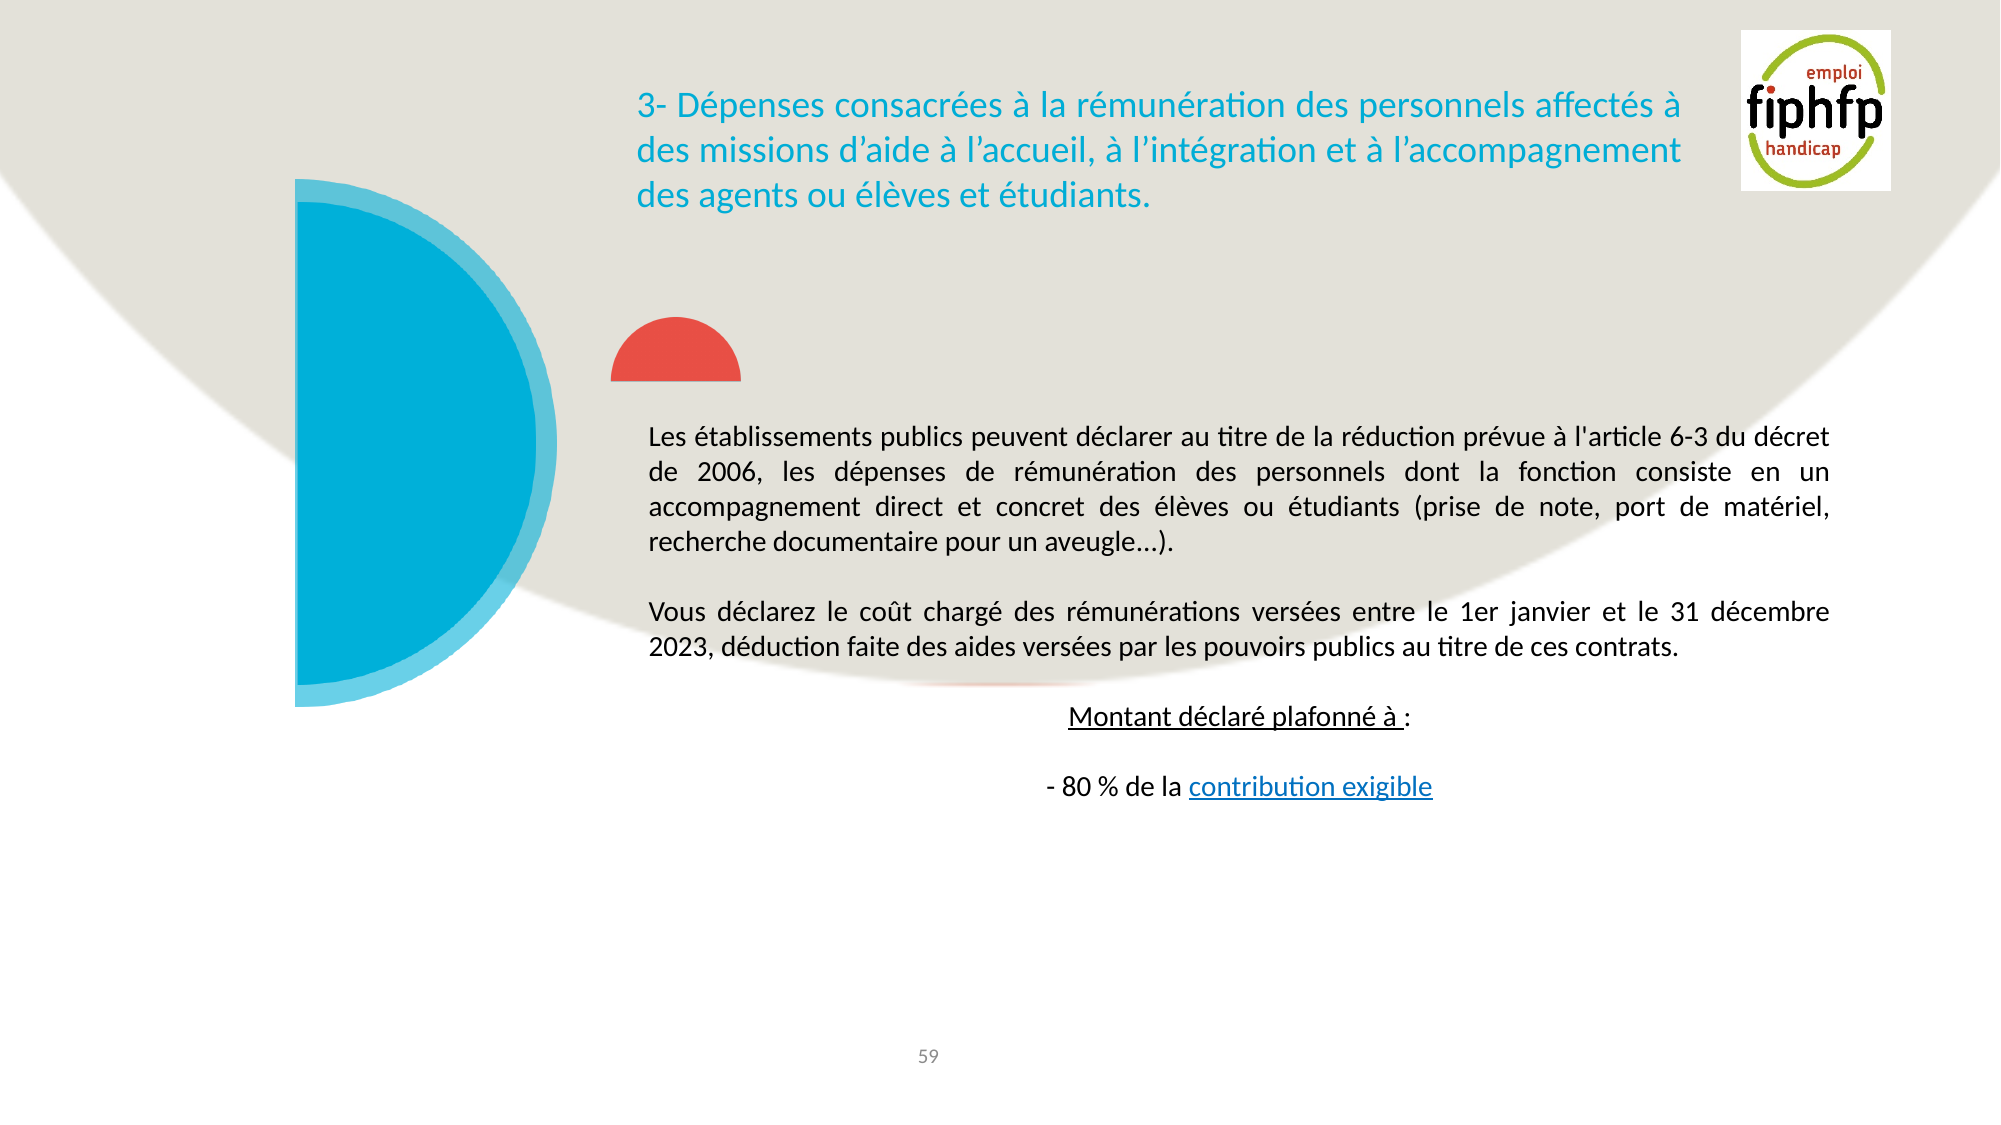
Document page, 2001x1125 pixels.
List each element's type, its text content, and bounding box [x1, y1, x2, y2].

slide_number 59 [503, 1025, 954, 1086]
picture [0, 0, 2001, 720]
text_box Les établissements publics peuvent déclarer au titre de la réduction prévue à l'article 6-3 du décret de 2006, les dépenses de rémunération des personnels dont la fonction consiste en un accompagnement direct et concret des élèves ou étudiants (prise de note, port de matériel, recherche documentaire pour un aveugle...). Vous déclarez le coût chargé des rémunérations versées entre le 1er janvier et le 31 décembre 2023, déduction faite des aides versées par les pouvoirs publics au titre de ces contrats. Montant déclaré plafonné à : - 80 % de la contribution exigible [633, 410, 1846, 810]
text_box 3- Dépenses consacrées à la rémunération des personnels affectés à des missions d’aide à l’accueil, à l’intégration et à l’accompagnement des agents ou élèves et étudiants. [621, 72, 1698, 223]
